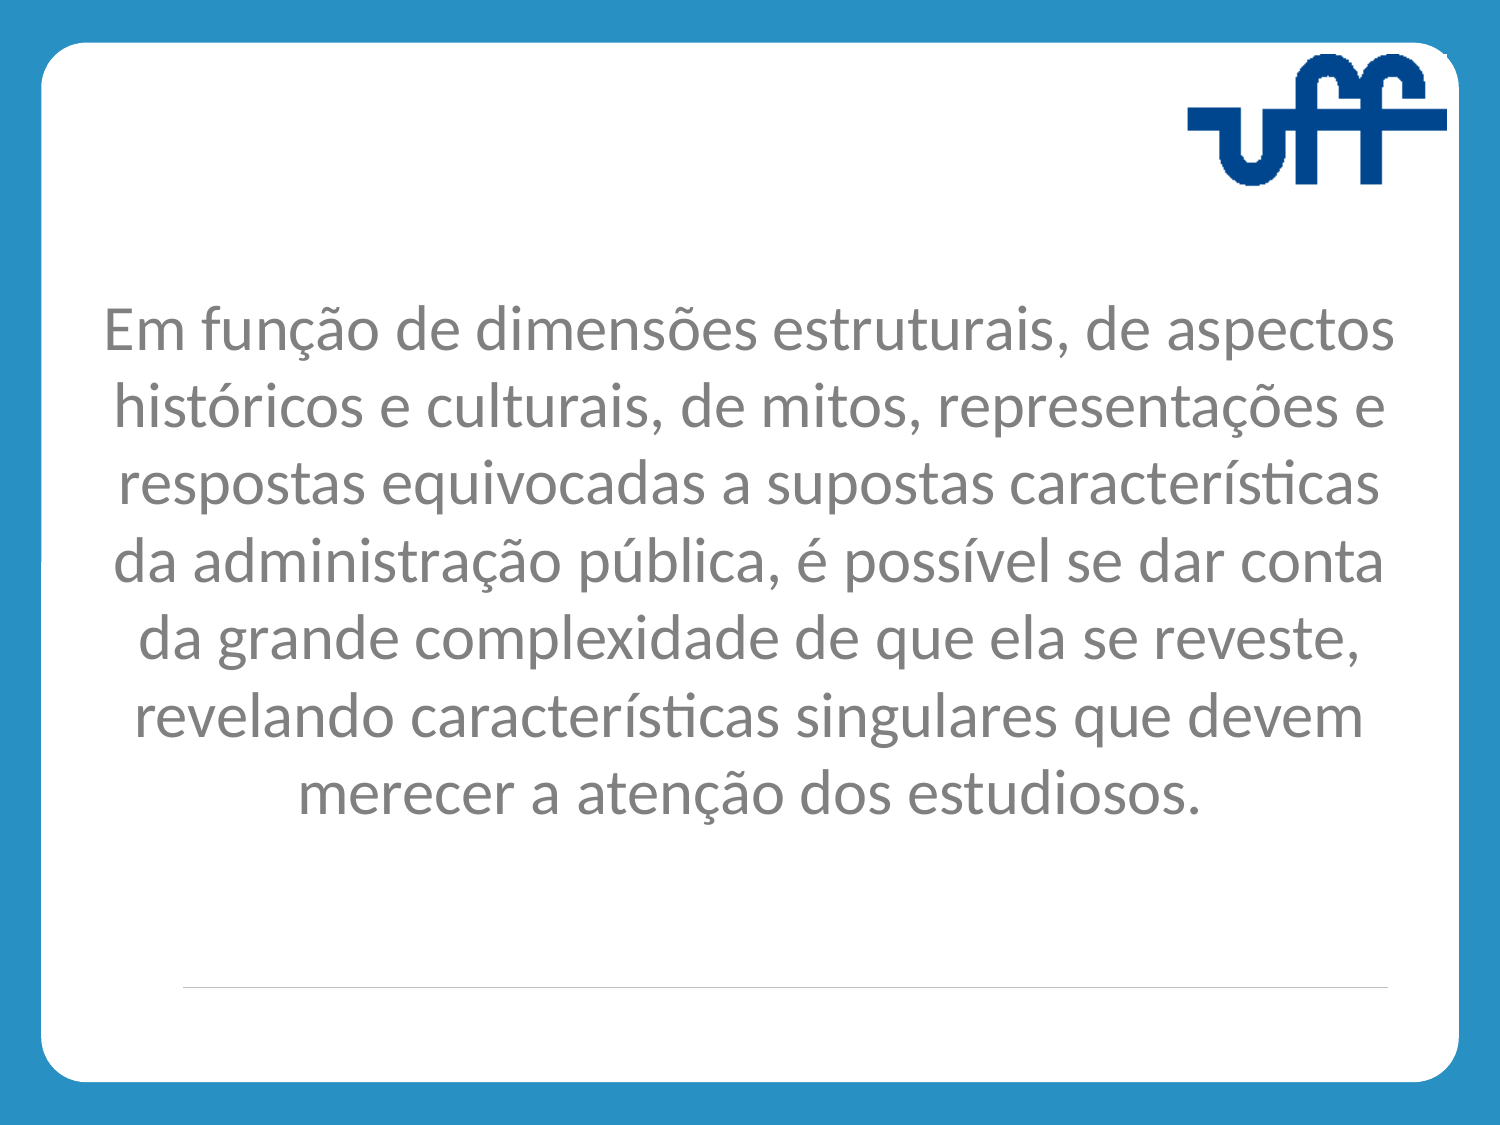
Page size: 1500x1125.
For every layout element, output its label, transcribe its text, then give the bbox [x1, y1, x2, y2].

title Em função de dimensões estruturais, de aspectos históricos e culturais, de mitos, representações e respostas equivocadas a supostas características da administração pública, é possível se dar conta da grande complexidade de que ela se reveste, revelando características singulares que devem merecer a atenção dos estudiosos. [88, 243, 1412, 870]
picture [1185, 54, 1447, 189]
